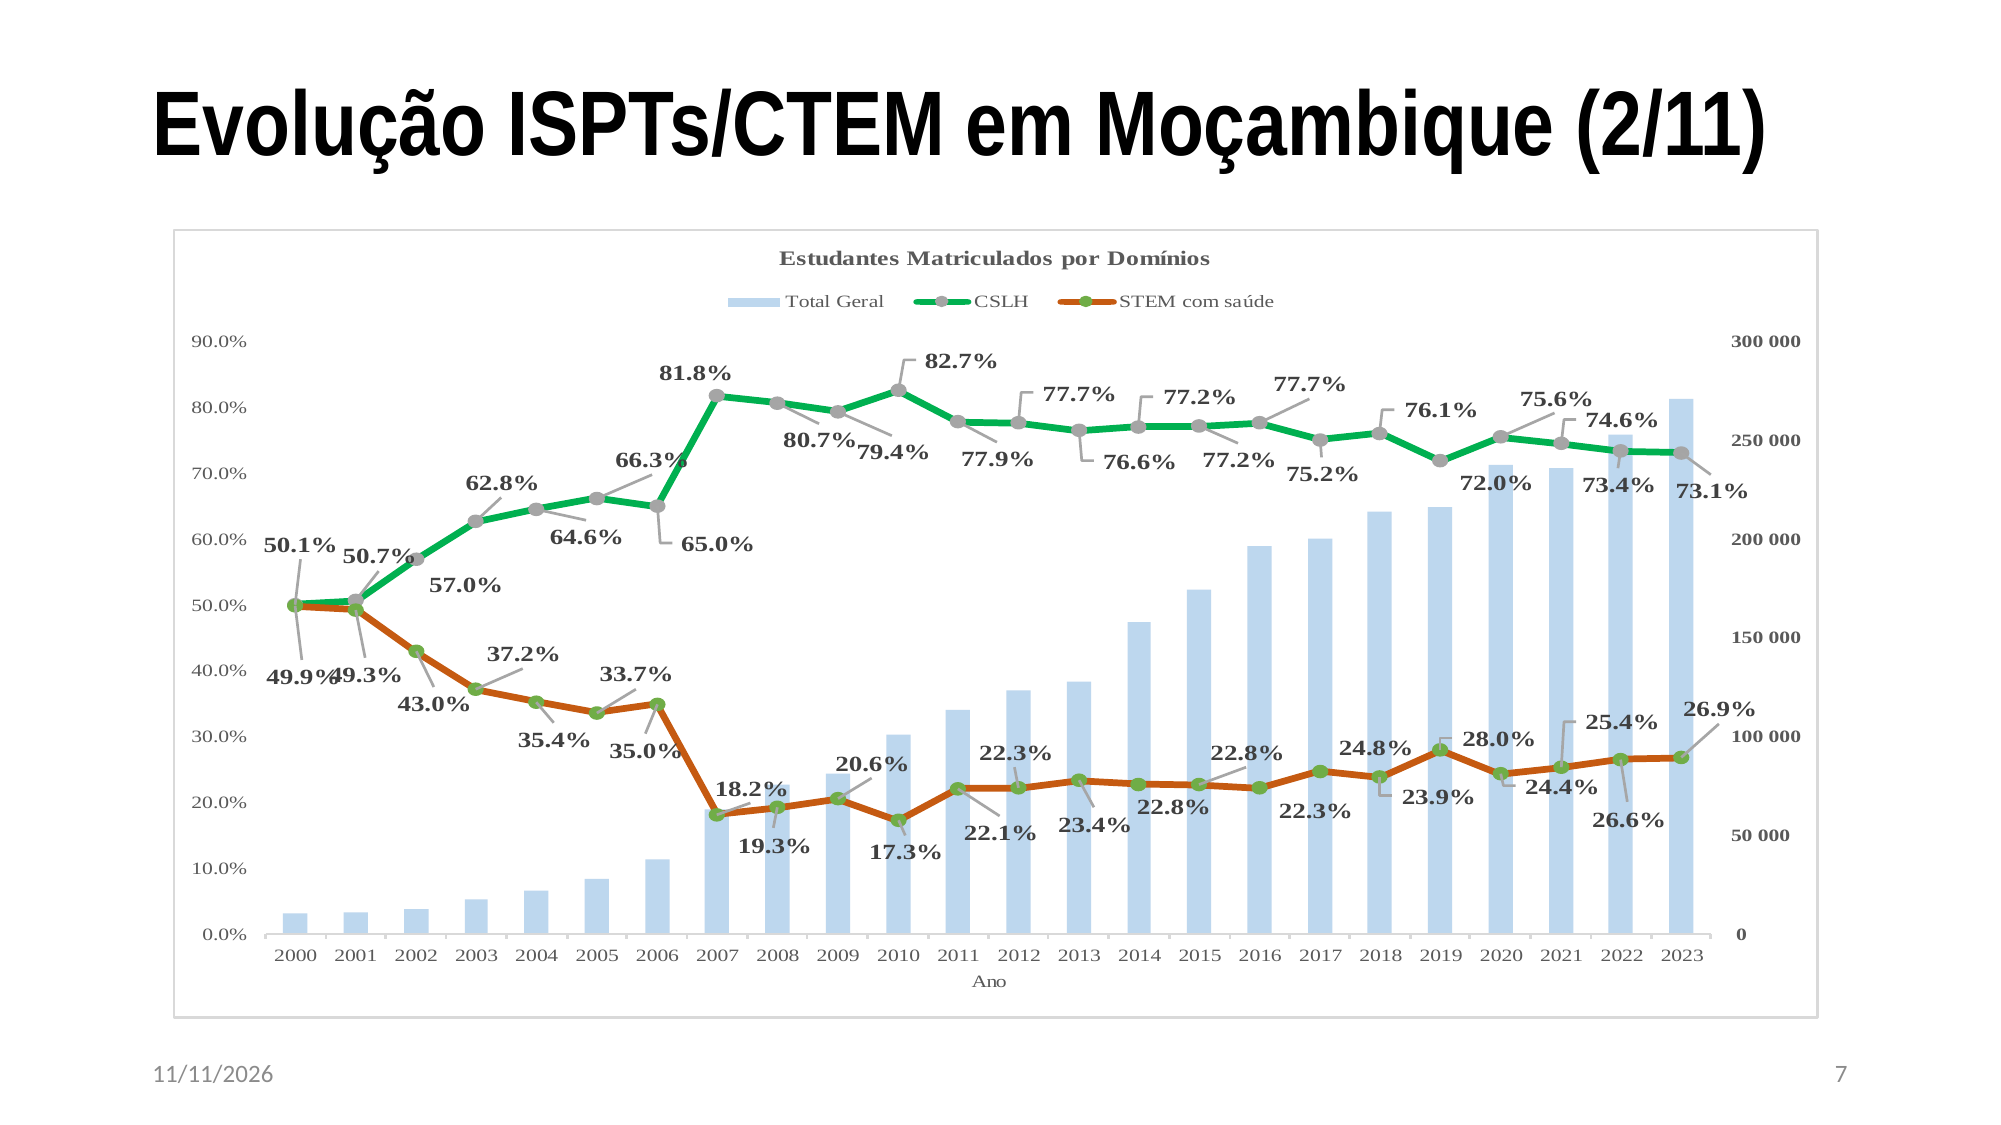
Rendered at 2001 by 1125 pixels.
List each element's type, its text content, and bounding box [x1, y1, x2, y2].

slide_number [137, 1042, 588, 1103]
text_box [163, 221, 1829, 1027]
title Evolução ISPTs/CTEM em Moçambique (2/11) [137, 59, 1863, 191]
slide_number 7 [1412, 1042, 1863, 1103]
